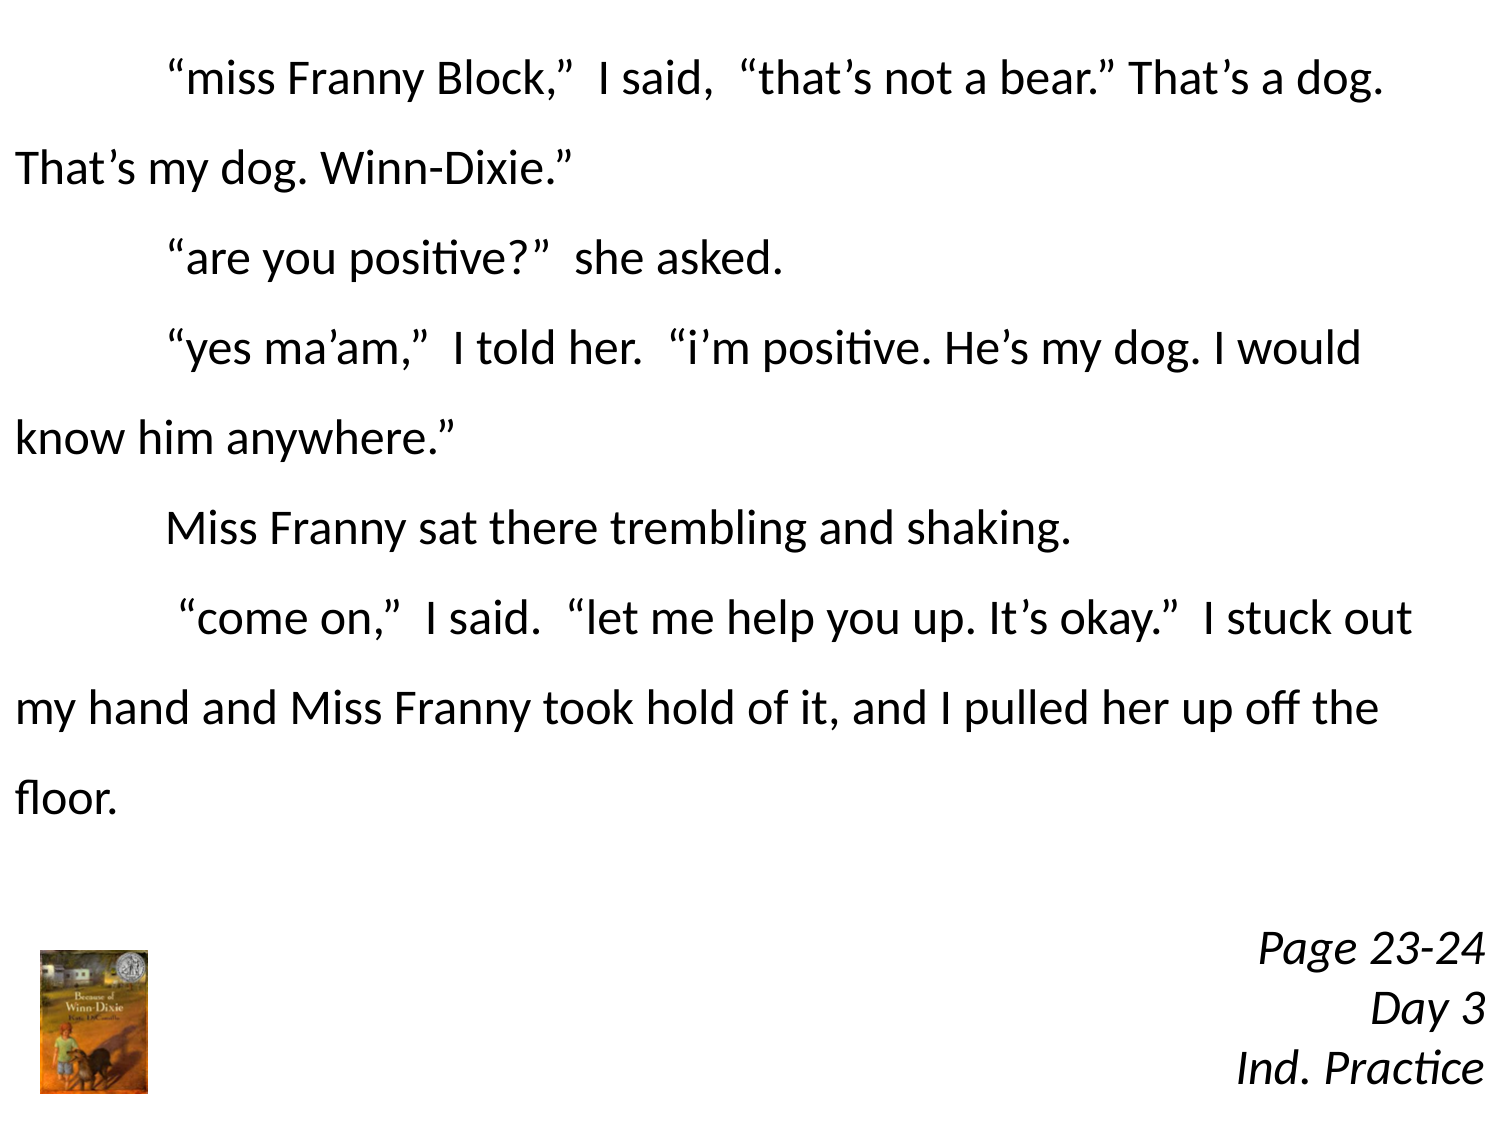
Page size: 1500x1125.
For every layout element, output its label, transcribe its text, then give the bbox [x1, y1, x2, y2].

text_box “miss Franny Block,” I said, “that’s not a bear.” That’s a dog. That’s my dog. Winn-Dixie.” “are you positive?” she asked. “yes ma’am,” I told her. “i’m positive. He’s my dog. I would know him anywhere.” Miss Franny sat there trembling and shaking. “come on,” I said. “let me help you up. It’s okay.” I stuck out my hand and Miss Franny took hold of it, and I pulled her up off the floor. Page 23-24 Day 3 Ind. Practice [0, 7, 1500, 1102]
picture [40, 950, 148, 1094]
